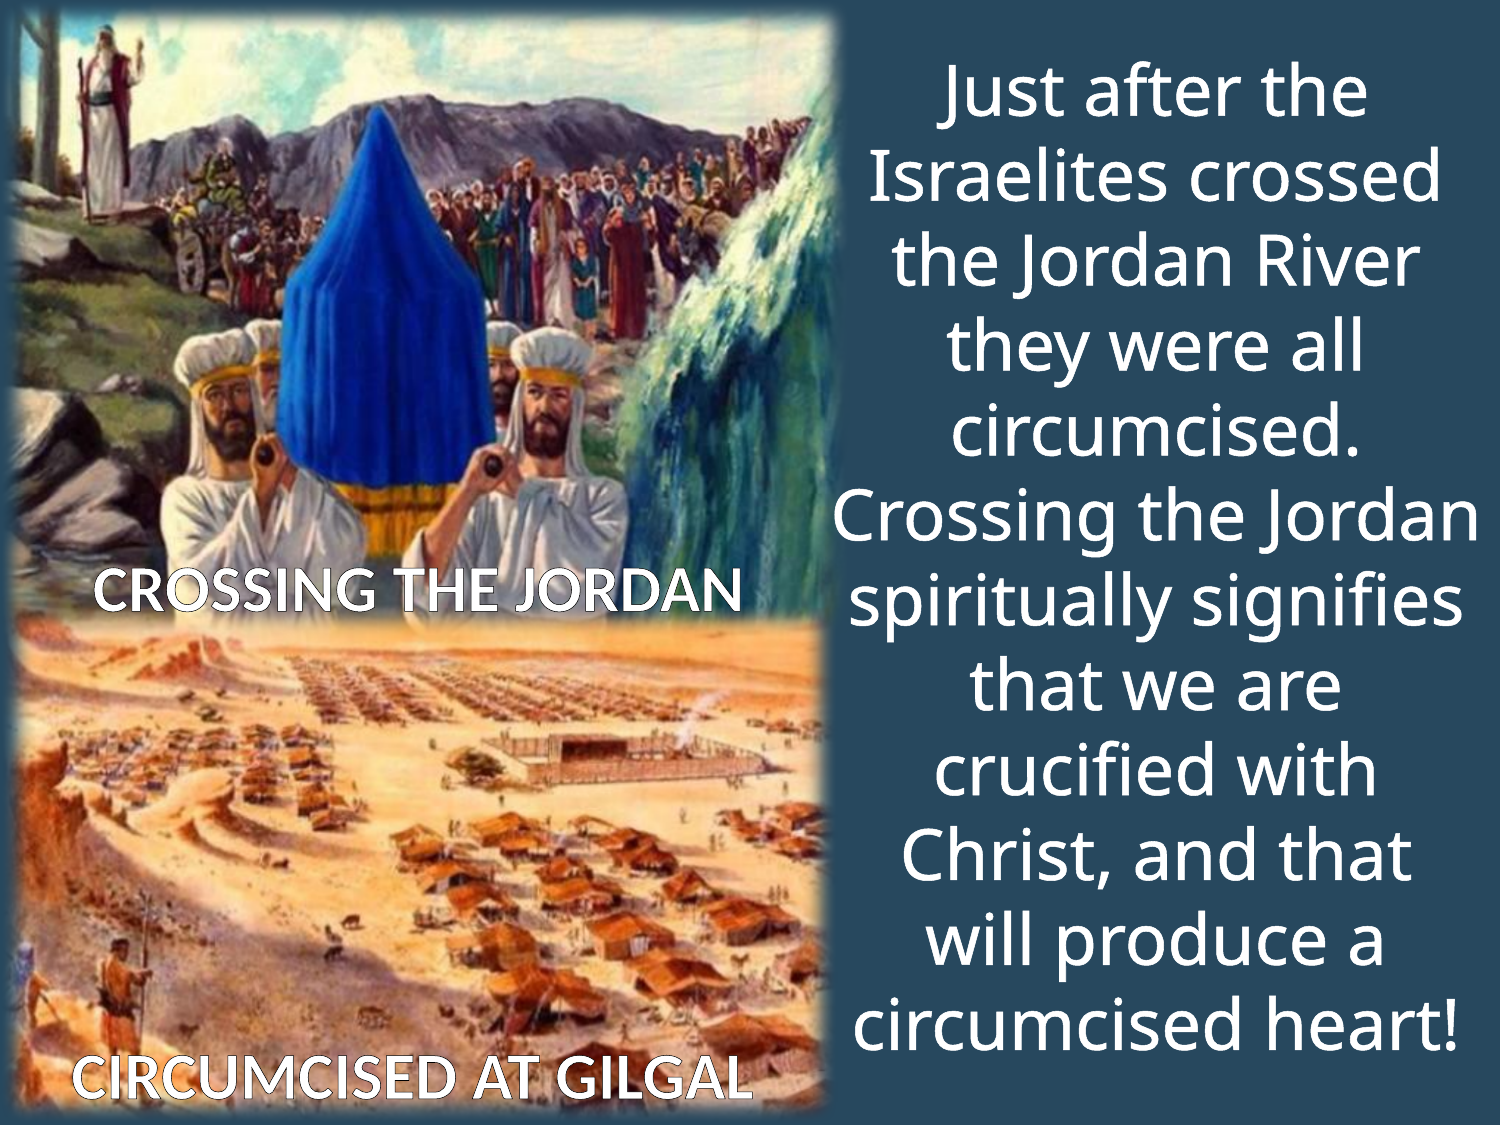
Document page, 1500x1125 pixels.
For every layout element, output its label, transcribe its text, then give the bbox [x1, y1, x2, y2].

picture [0, 0, 851, 1125]
text_box Just after the Israelites crossed the Jordan River they were all circumcised. Crossing the Jordan spiritually signifies that we are crucified with Christ, and that will produce a circumcised heart! [841, 37, 1500, 1072]
